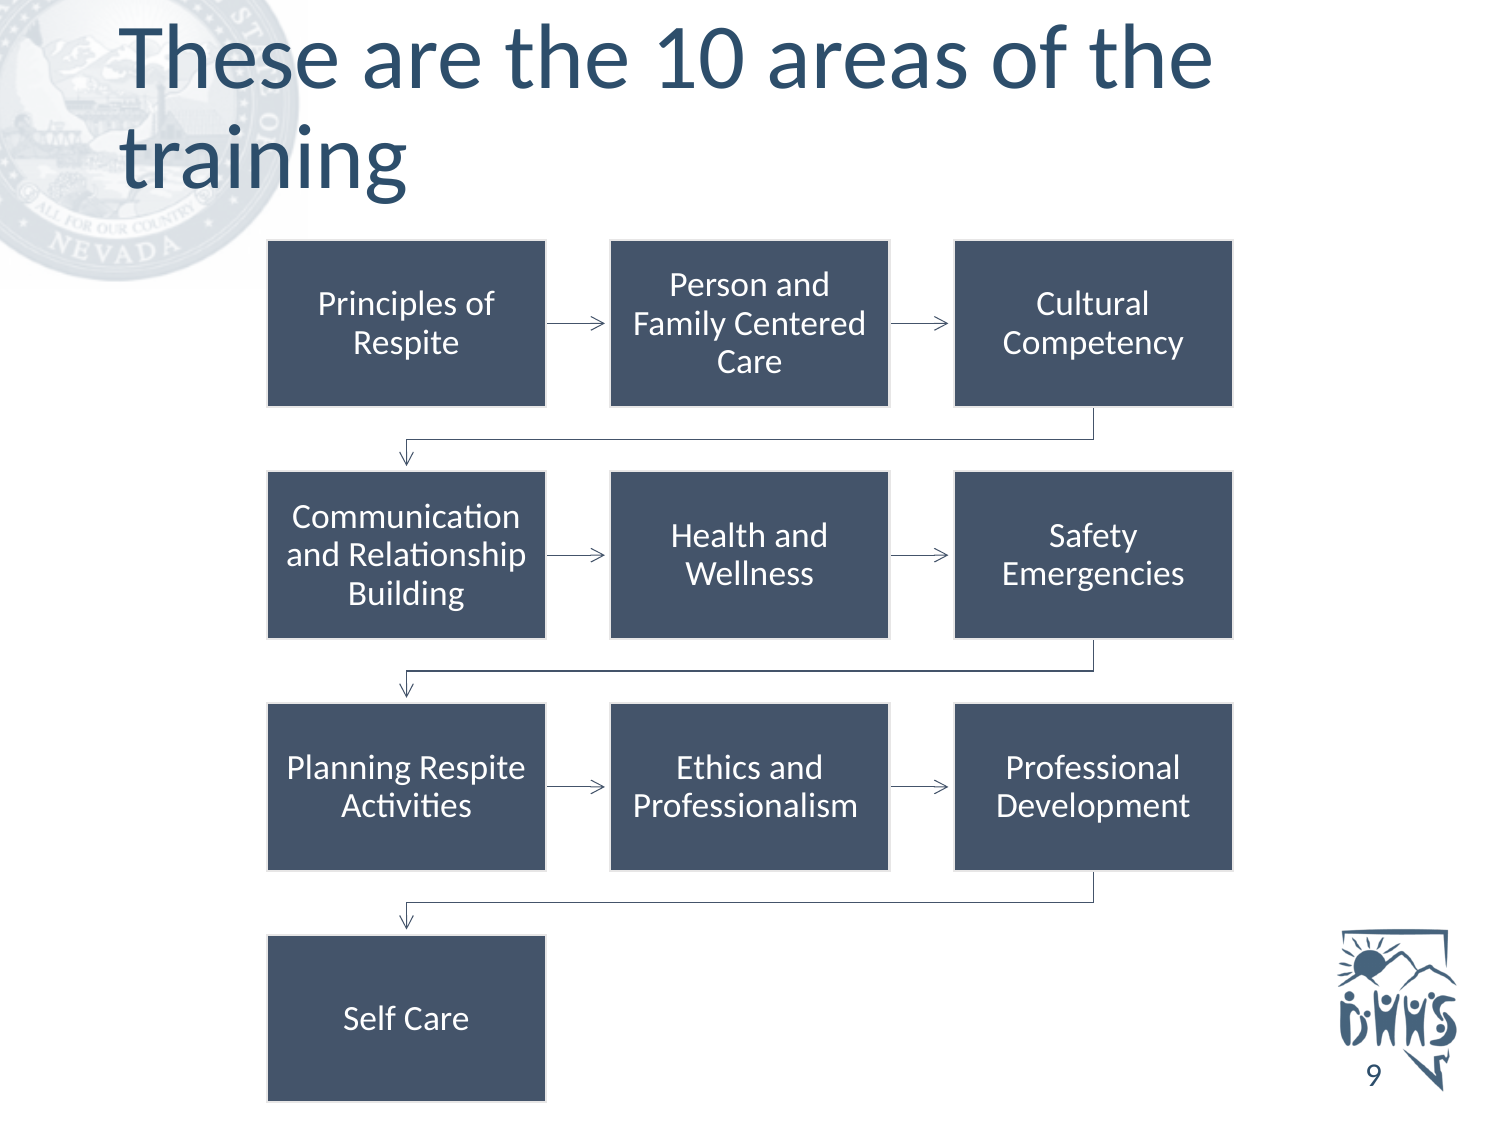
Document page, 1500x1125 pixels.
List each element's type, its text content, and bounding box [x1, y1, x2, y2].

title These are the 10 areas of the training [103, 0, 1397, 218]
picture [1397, 928, 1461, 1098]
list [103, 239, 1397, 1103]
